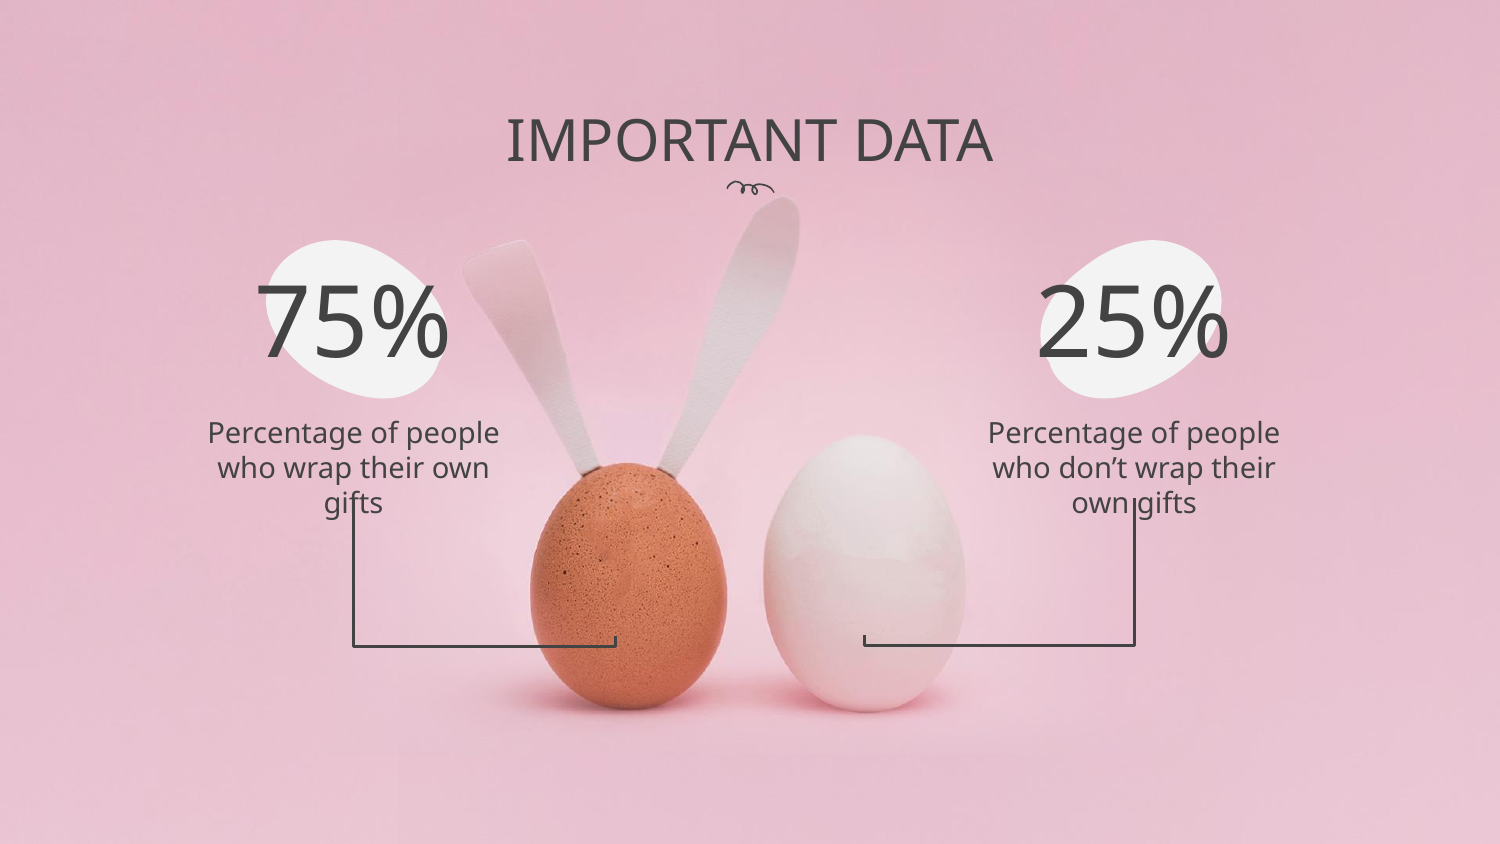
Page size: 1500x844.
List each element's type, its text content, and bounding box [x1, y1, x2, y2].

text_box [930, 431, 1068, 702]
title IMPORTANT DATA [118, 88, 1382, 167]
text_box [1059, 240, 1221, 289]
text_box 75% [171, 289, 536, 345]
text_box [1041, 345, 1206, 399]
picture [0, 0, 1500, 844]
text_box [726, 180, 775, 196]
text_box Percentage of people who don’t wrap their own gifts [951, 399, 1317, 499]
text_box [282, 345, 447, 399]
text_box 25% [883, 289, 1385, 345]
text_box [415, 435, 554, 699]
text_box Percentage of people who wrap their own gifts [174, 399, 533, 499]
text_box [267, 240, 428, 289]
